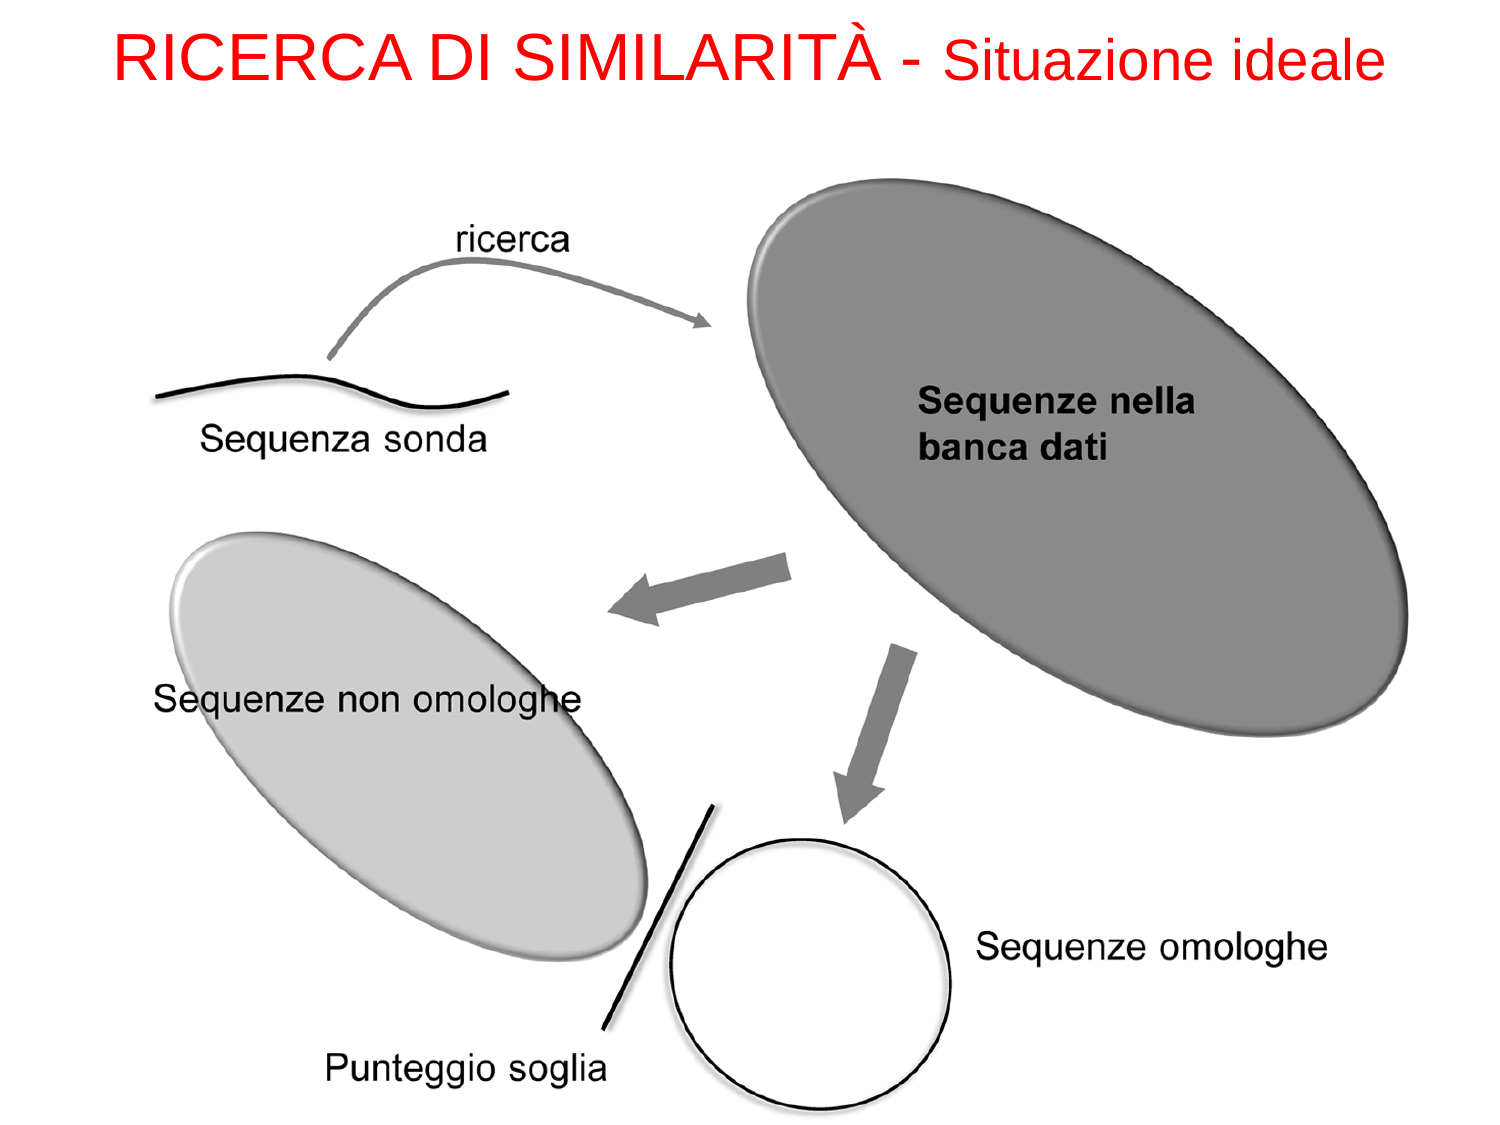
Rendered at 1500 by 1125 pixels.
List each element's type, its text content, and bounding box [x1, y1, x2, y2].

picture [133, 173, 1418, 1125]
text_box RICERCA DI SIMILARITÀ - Situazione ideale [24, 6, 1475, 1019]
